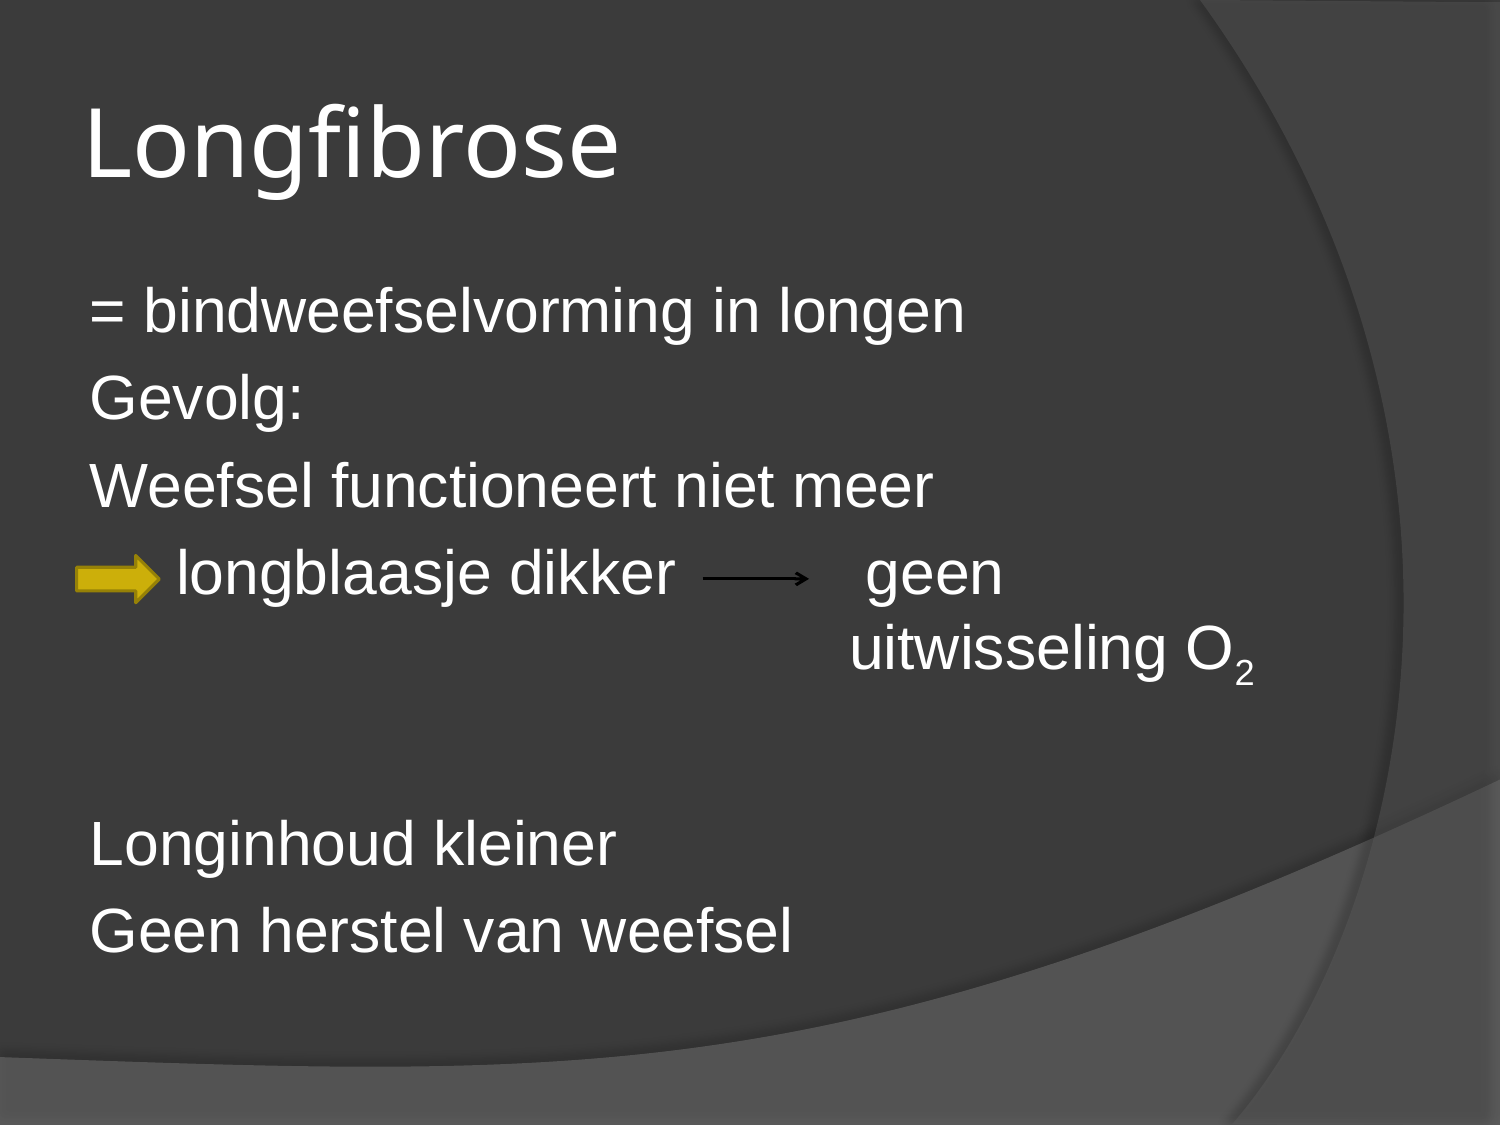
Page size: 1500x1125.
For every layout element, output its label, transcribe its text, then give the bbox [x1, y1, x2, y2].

text_box [75, 554, 161, 605]
list = bindweefselvorming in longen Gevolg: Weefsel functioneert niet meer longblaasje dikker geen uitwisseling O2 Longinhoud kleiner Geen herstel van weefsel [75, 262, 1300, 1005]
title Longfibrose [75, 45, 1300, 233]
